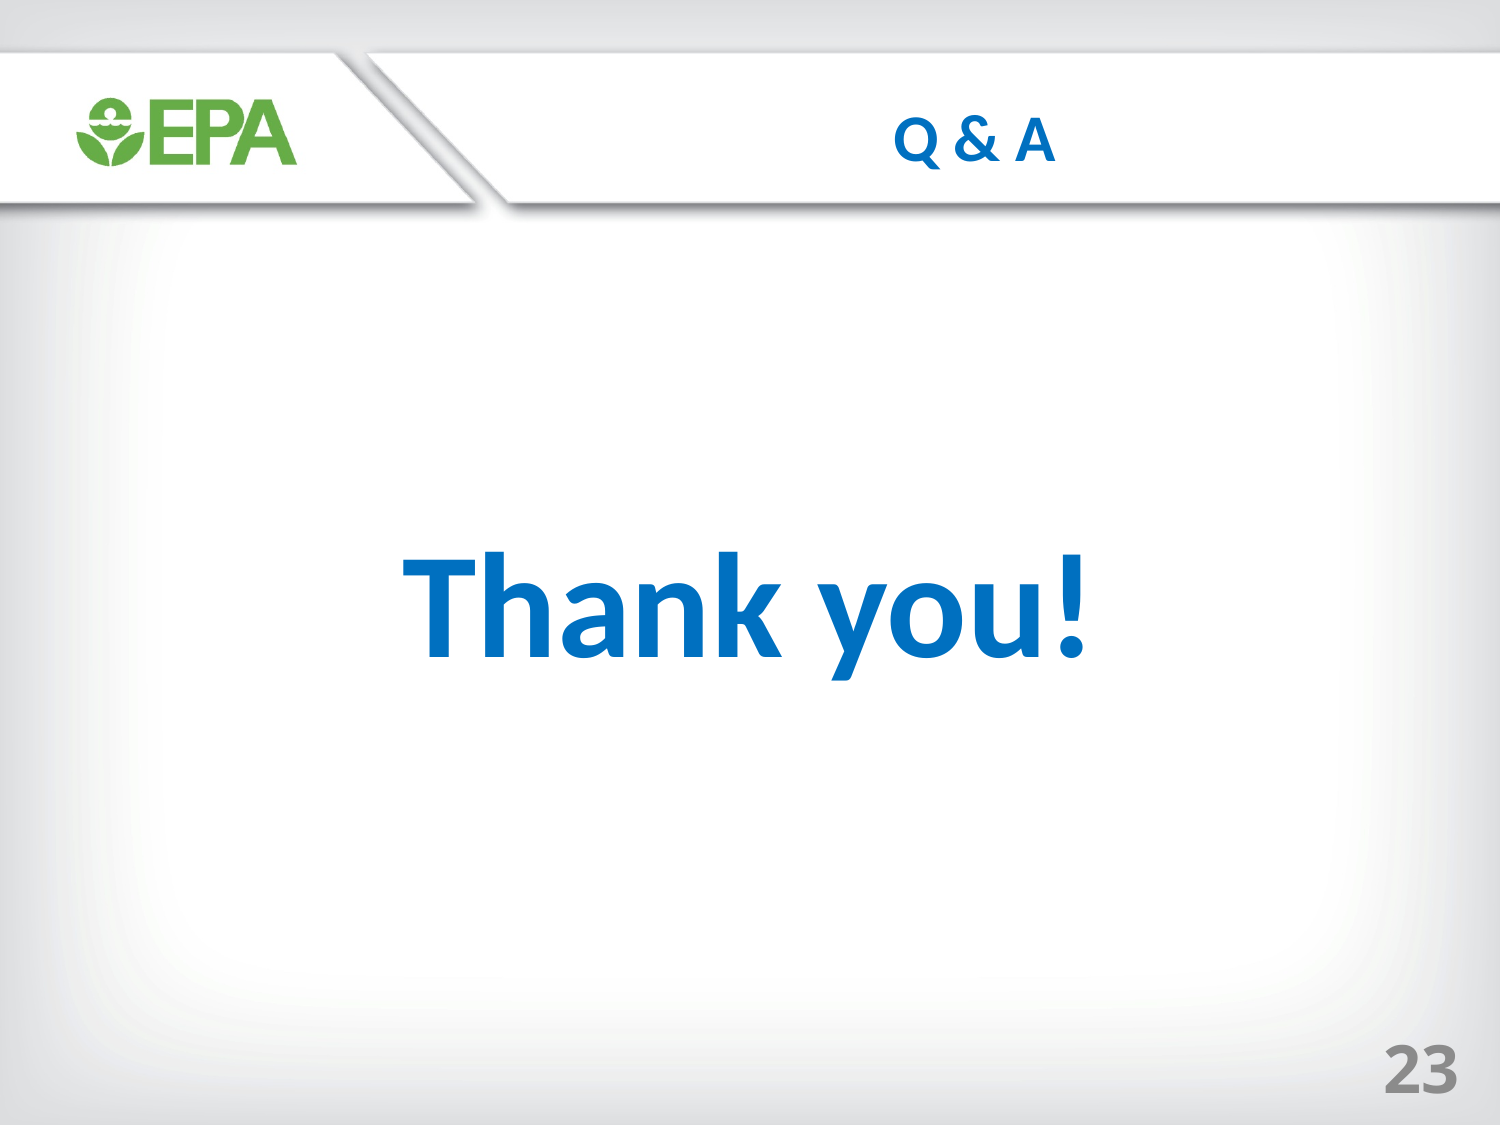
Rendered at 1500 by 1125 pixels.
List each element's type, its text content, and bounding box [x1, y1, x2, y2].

list Q & A [500, 87, 1450, 174]
picture [0, 0, 1500, 1125]
slide_number 23 [1074, 1042, 1475, 1103]
list Thank you! [24, 174, 1475, 1038]
